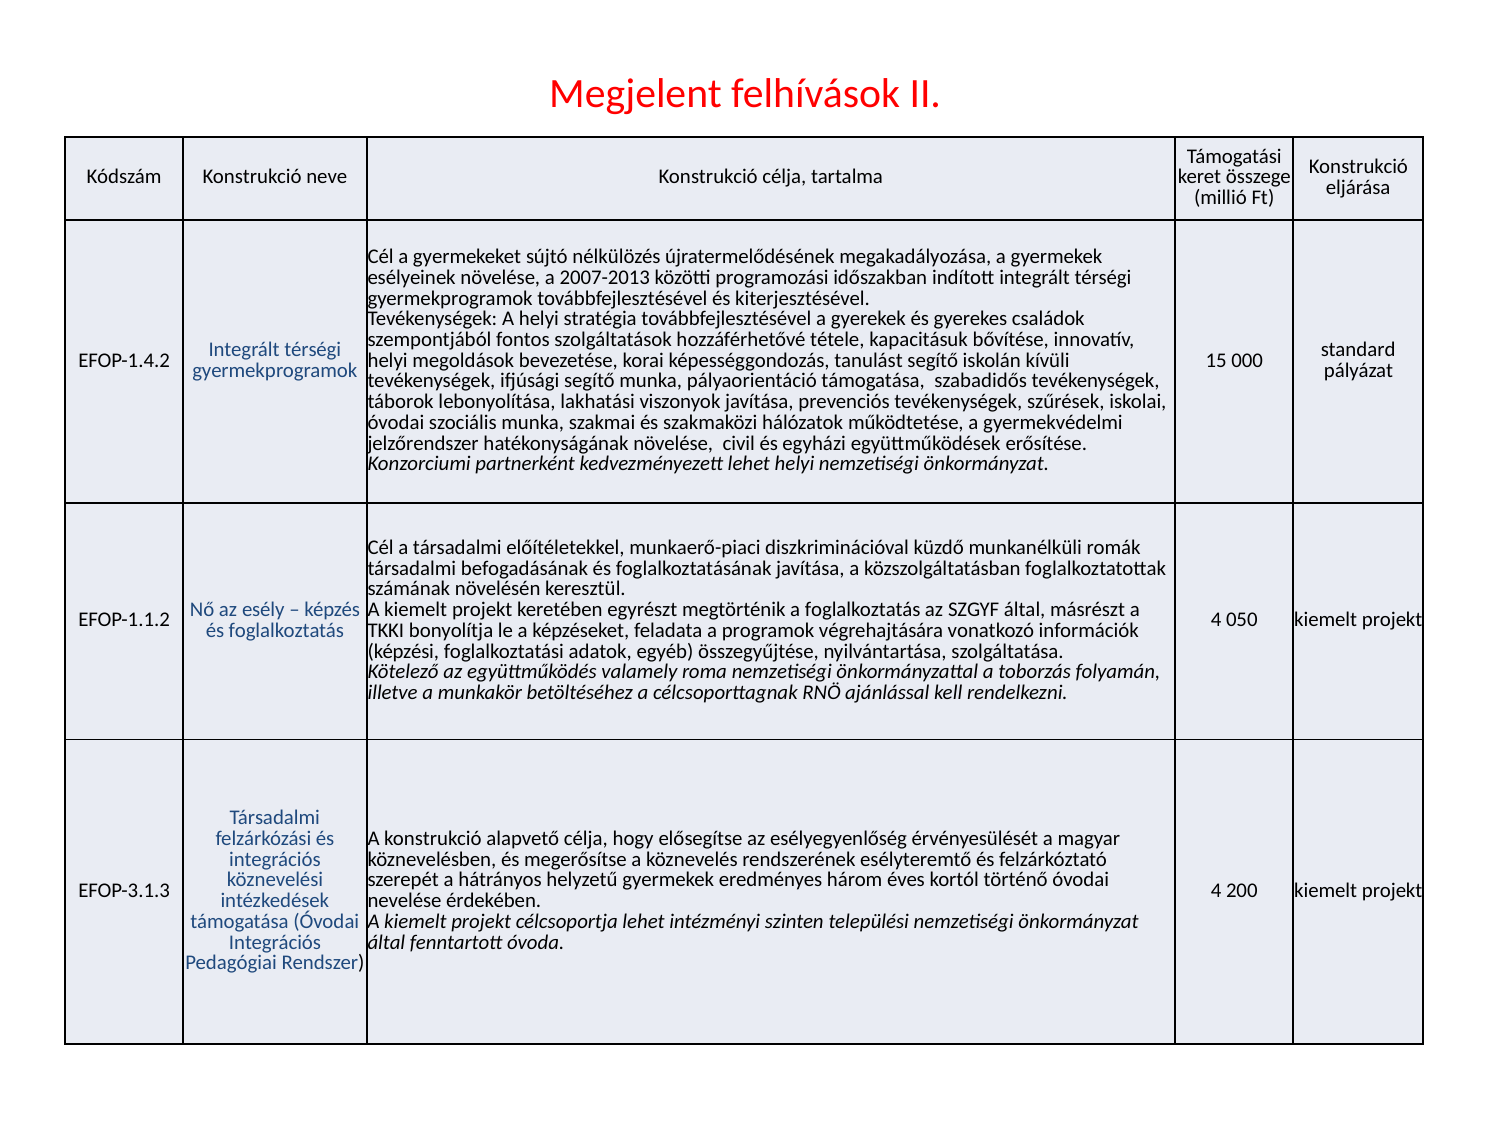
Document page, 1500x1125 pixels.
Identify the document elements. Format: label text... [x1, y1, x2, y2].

table_cell Integrált térségi gyermekprogramok [184, 221, 366, 502]
table_cell EFOP-1.4.2 [66, 221, 182, 502]
table_cell Cél a társadalmi előítéletekkel, munkaerő-piaci diszkriminációval küzdő munkanélküli romák társadalmi befogadásának és foglalkoztatásának javítása, a közszolgáltatásban foglalkoztatottak számának növelésén keresztül. A kiemelt projekt keretében egyrészt megtörténik a foglalkoztatás az SZGYF által, másrészt a TKKI bonyolítja le a képzéseket, feladata a programok végrehajtására vonatkozó információk (képzési, foglalkoztatási adatok, egyéb) összegyűjtése, nyilvántartása, szolgáltatása. Kötelező az együttműködés valamely roma nemzetiségi önkormányzattal a toborzás folyamán, illetve a munkakör betöltéséhez a célcsoporttagnak RNÖ ajánlással kell rendelkezni. [368, 504, 1174, 739]
table_header Konstrukció neve [184, 138, 366, 219]
table_cell Cél a gyermekeket sújtó nélkülözés újratermelődésének megakadályozása, a gyermekek esélyeinek növelése, a 2007-2013 közötti programozási időszakban indított integrált térségi gyermekprogramok továbbfejlesztésével és kiterjesztésével. Tevékenységek: A helyi stratégia továbbfejlesztésével a gyerekek és gyerekes családok szempontjából fontos szolgáltatások hozzáférhetővé tétele, kapacitásuk bővítése, innovatív, helyi megoldások bevezetése, korai képességgondozás, tanulást segítő iskolán kívüli tevékenységek, ifjúsági segítő munka, pályaorientáció támogatása, szabadidős tevékenységek, táborok lebonyolítása, lakhatási viszonyok javítása, prevenciós tevékenységek, szűrések, iskolai, óvodai szociális munka, szakmai és szakmaközi hálózatok működtetése, a gyermekvédelmi jelzőrendszer hatékonyságának növelése, civil és egyházi együttműködések erősítése. Konzorciumi partnerként kedvezményezett lehet helyi nemzetiségi önkormányzat. [368, 221, 1174, 502]
table_cell 4 200 [1176, 740, 1292, 1043]
table_cell A konstrukció alapvető célja, hogy elősegítse az esélyegyenlőség érvényesülését a magyar köznevelésben, és megerősítse a köznevelés rendszerének esélyteremtő és felzárkóztató szerepét a hátrányos helyzetű gyermekek eredményes három éves kortól történő óvodai nevelése érdekében. A kiemelt projekt célcsoportja lehet intézményi szinten települési nemzetiségi önkormányzat által fenntartott óvoda. [368, 740, 1174, 1043]
table_cell EFOP-3.1.3 [66, 740, 182, 1043]
table_cell 4 050 [1176, 504, 1292, 739]
table_cell kiemelt projekt [1294, 740, 1422, 1043]
table_header Kódszám [66, 138, 182, 219]
table_header Támogatási keret összege (millió Ft) [1176, 138, 1292, 219]
table_header Konstrukció célja, tartalma [368, 138, 1174, 219]
table_cell kiemelt projekt [1294, 504, 1422, 739]
table_cell Nő az esély – képzés és foglalkoztatás [184, 504, 366, 739]
table_cell 15 000 [1176, 221, 1292, 502]
table_cell EFOP-1.1.2 [66, 504, 182, 739]
title Megjelent felhívások II. [75, 45, 1425, 138]
table_cell standard pályázat [1294, 221, 1422, 502]
table_cell Társadalmi felzárkózási és integrációs köznevelési intézkedések támogatása (Óvodai Integrációs Pedagógiai Rendszer) [184, 740, 366, 1043]
table_header Konstrukció eljárása [1294, 138, 1422, 219]
